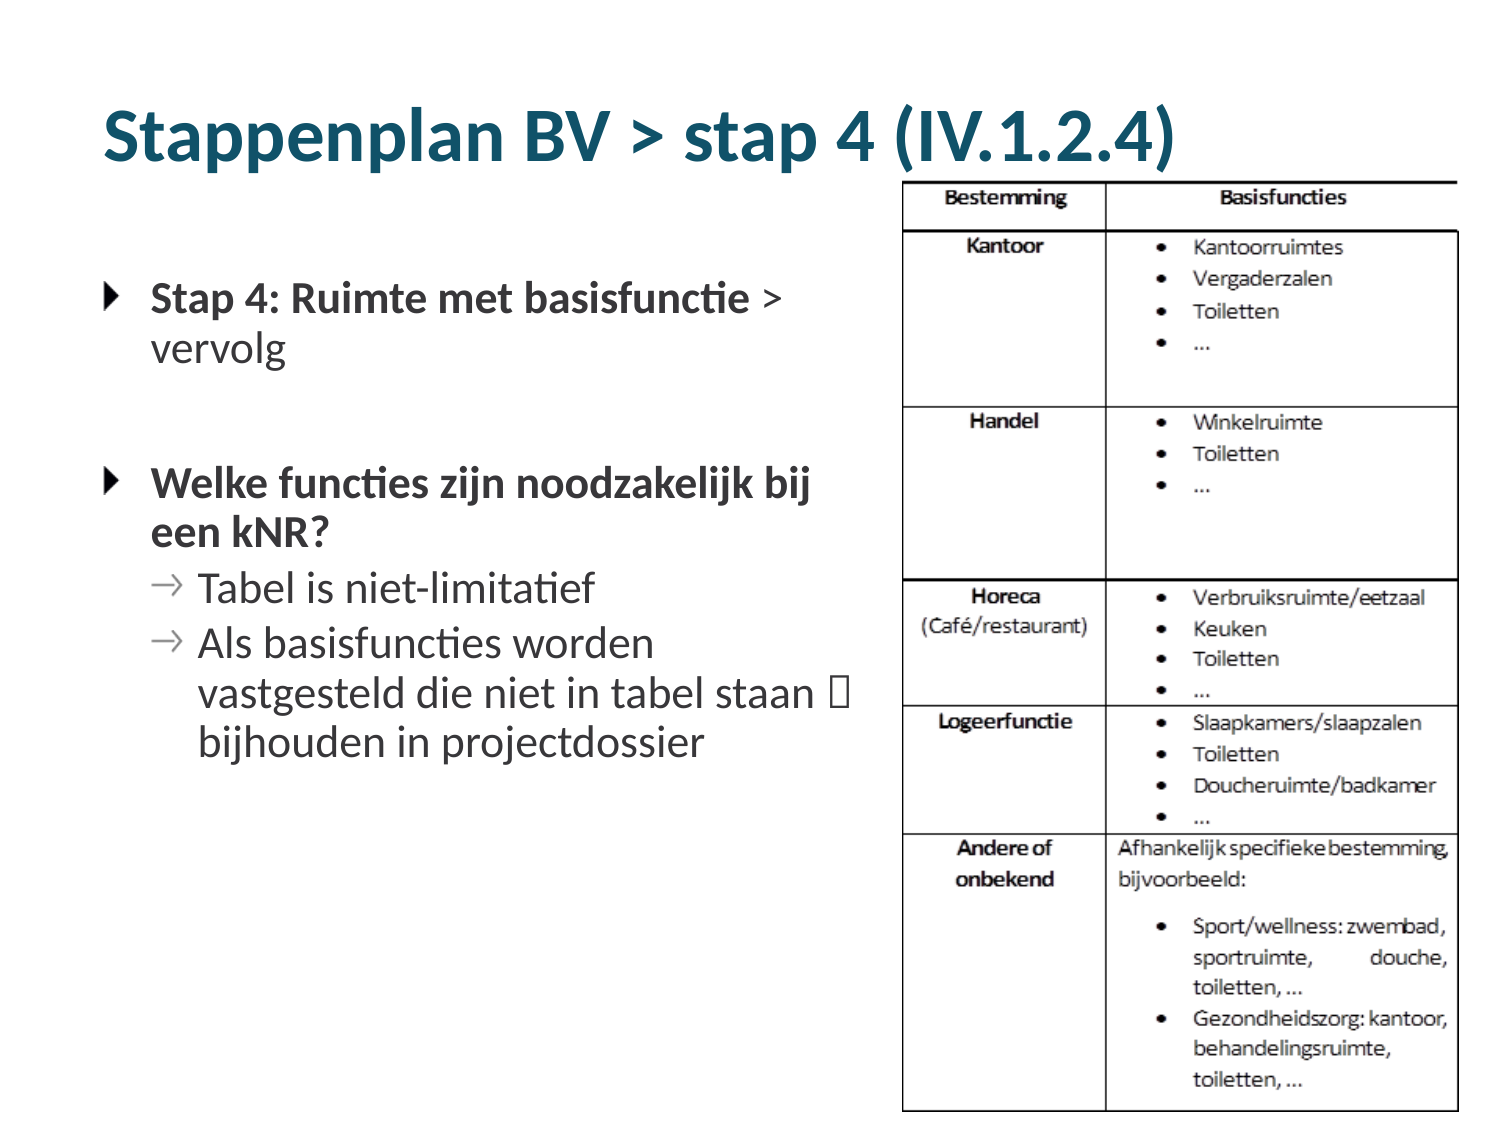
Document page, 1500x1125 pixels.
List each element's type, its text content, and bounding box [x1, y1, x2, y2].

title Stappenplan BV > stap 4 (IV.1.2.4) [88, 90, 1459, 268]
picture [150, 630, 195, 653]
picture [150, 574, 195, 597]
picture [103, 281, 145, 311]
list Stap 4: Ruimte met basisfunctie > vervolg Welke functies zijn noodzakelijk bij een kNR? Tabel is niet-limitatief Als basisfuncties worden vastgesteld die niet in tabel staan  bijhouden in projectdossier [88, 268, 886, 1083]
picture [901, 178, 1459, 1112]
picture [103, 466, 145, 495]
